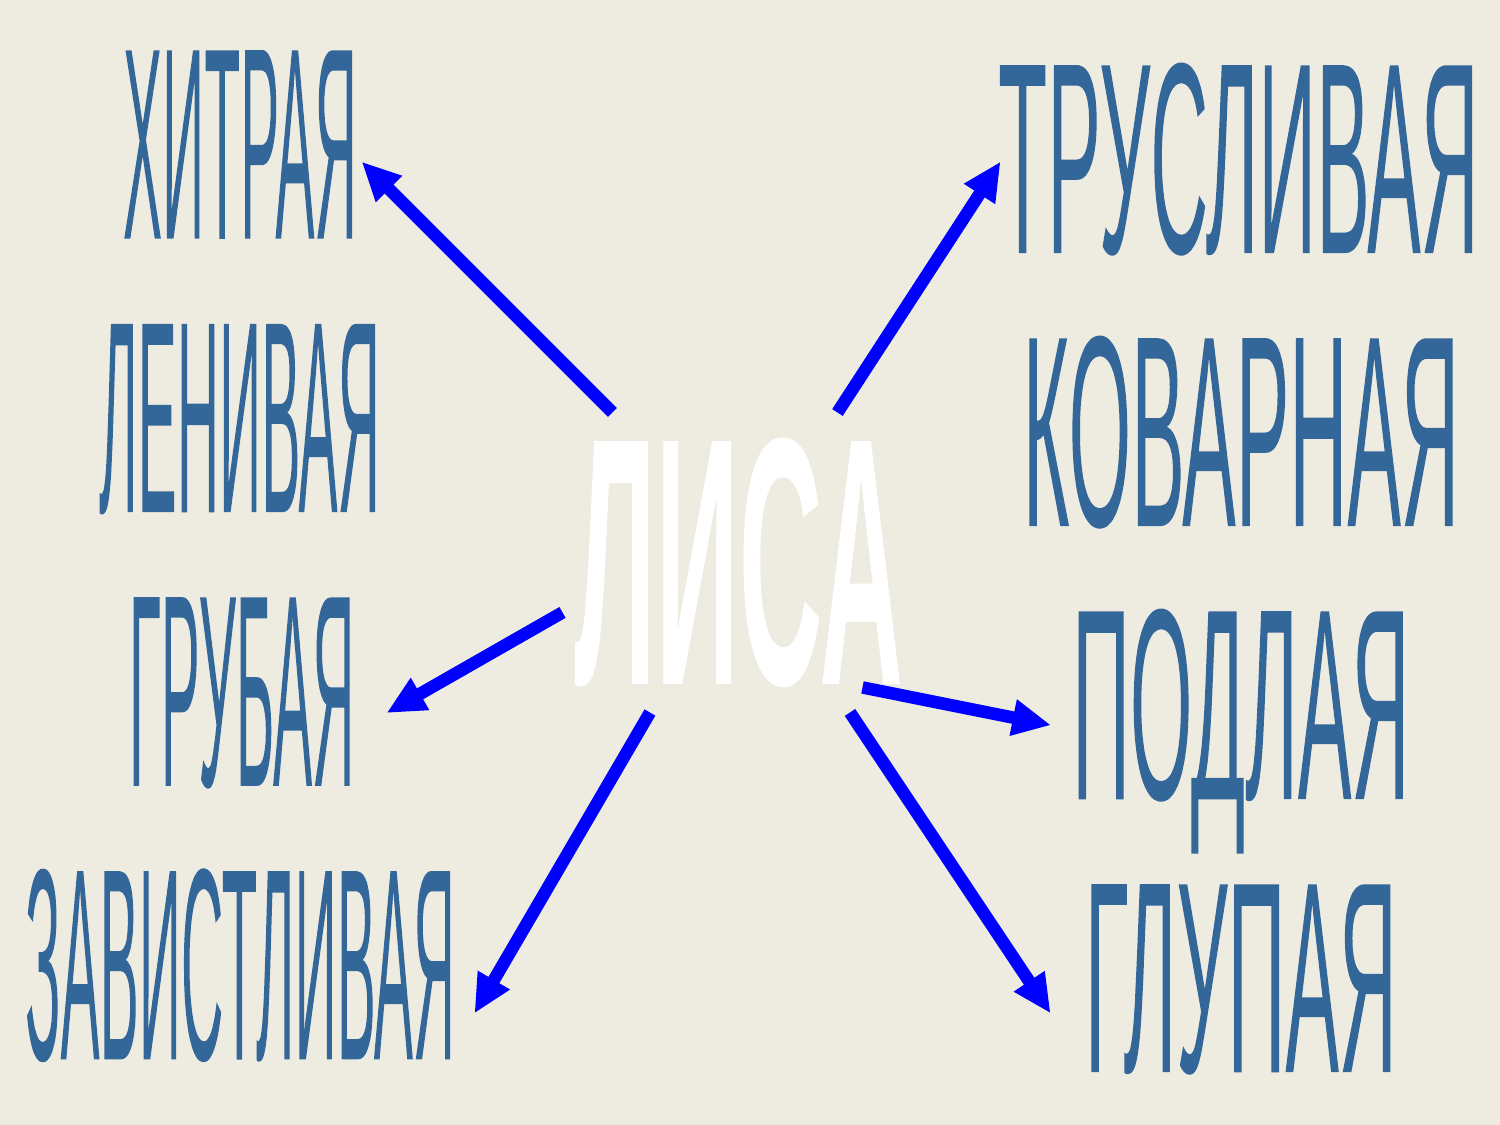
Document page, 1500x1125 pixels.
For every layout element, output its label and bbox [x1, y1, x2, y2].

text_box [862, 687, 1051, 729]
text_box [849, 712, 1051, 1013]
text_box [387, 612, 563, 713]
text_box [362, 162, 613, 413]
text_box [474, 712, 651, 1013]
text_box [837, 162, 1000, 413]
